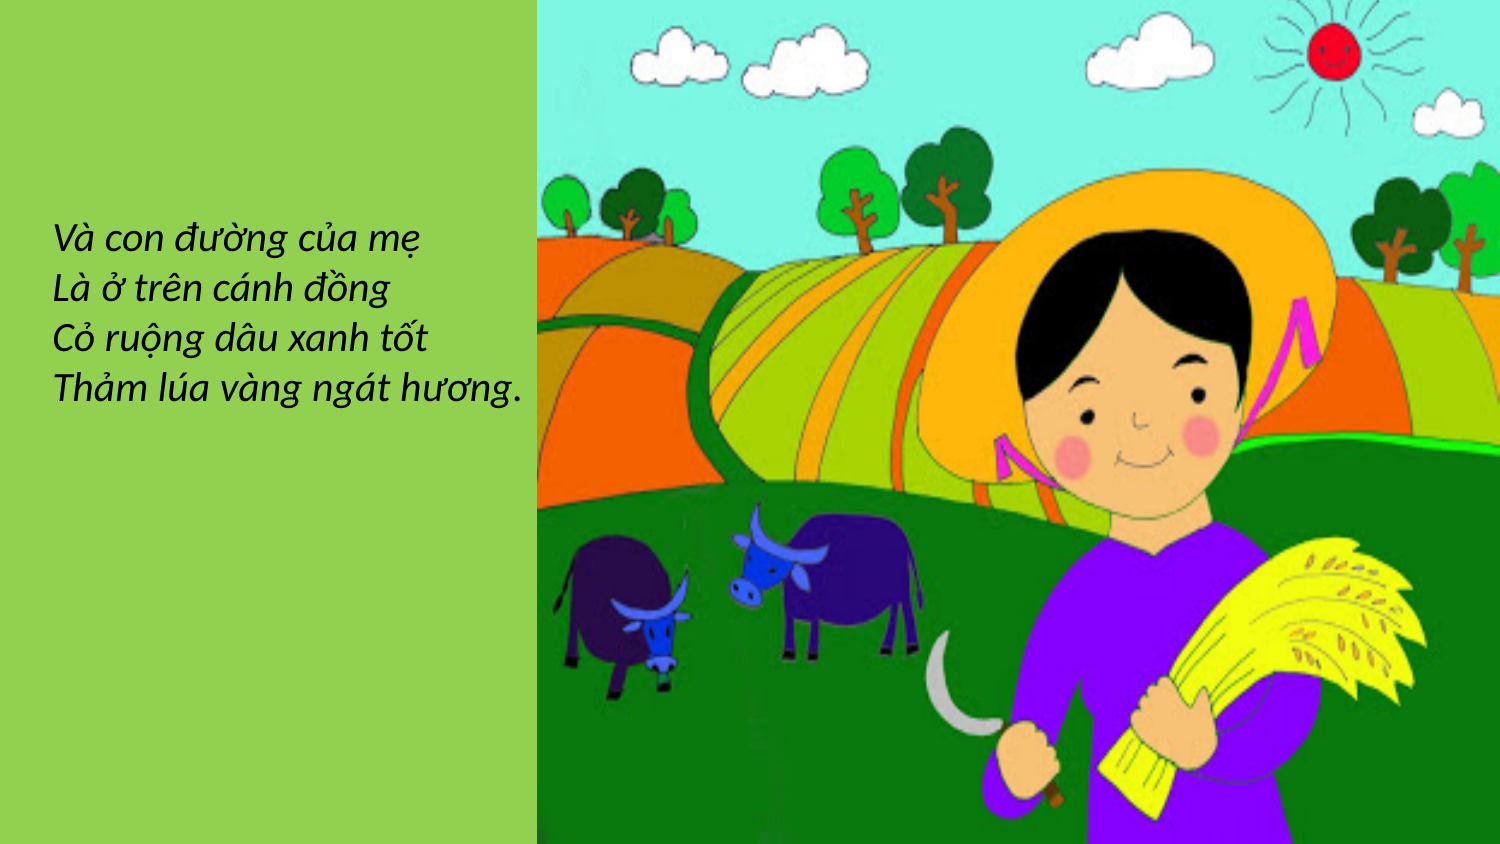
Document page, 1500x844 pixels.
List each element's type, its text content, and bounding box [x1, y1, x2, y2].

text_box Và con đường của mẹ Là ở trên cánh đồng Cỏ ruộng dâu xanh tốt Thảm lúa vàng ngát hương. [37, 202, 532, 518]
picture [537, 0, 1500, 844]
